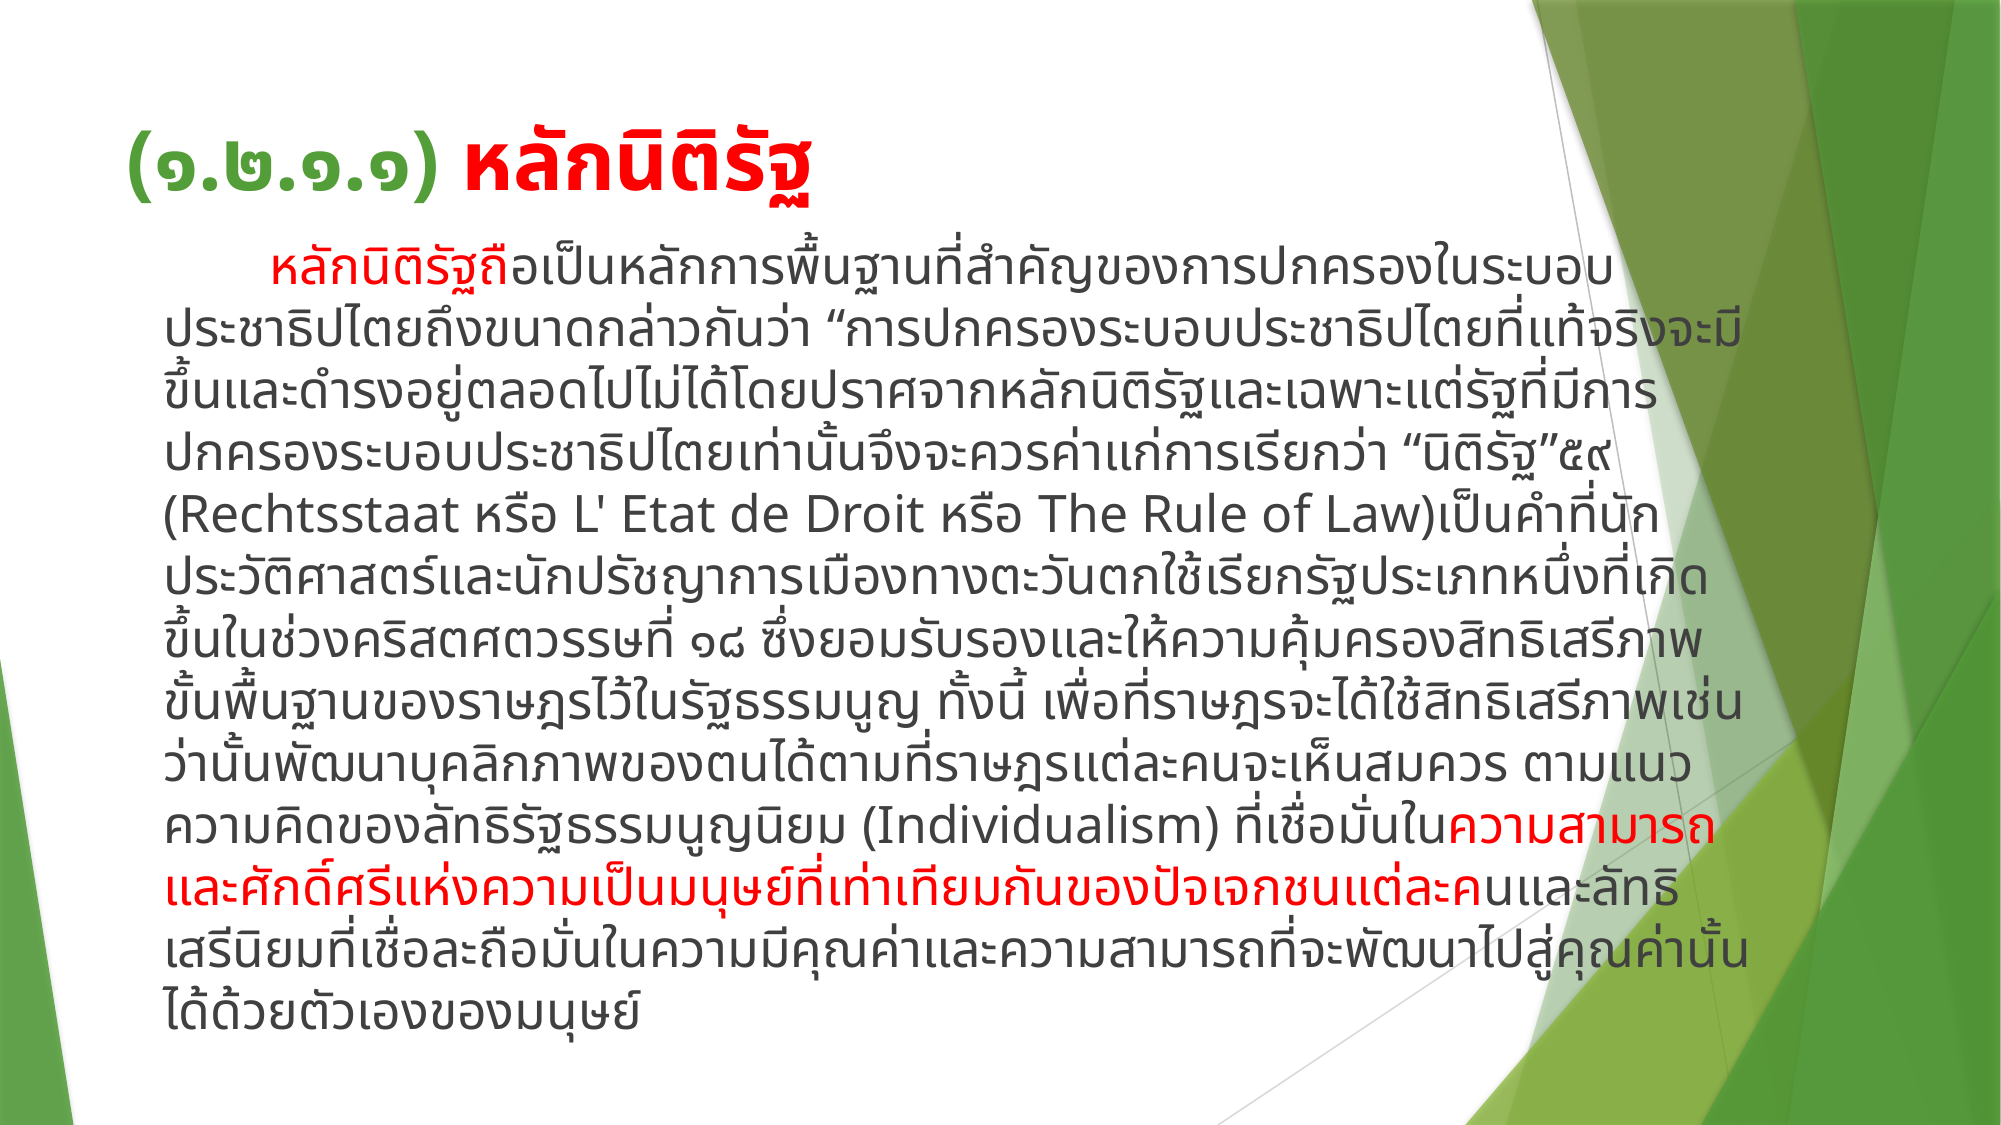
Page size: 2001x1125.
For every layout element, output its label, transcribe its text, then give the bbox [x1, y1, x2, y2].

title (๑.๒.๑.๑) หลักนิติรัฐ [111, 99, 1522, 317]
list หลักนิติรัฐถือเป็นหลักการพื้นฐานที่สำคัญของการปกครองในระบอบประชาธิปไตยถึงขนาดกล่าวกันว่า “การปกครองระบอบประชาธิปไตยที่แท้จริงจะมีขึ้นและดำรงอยู่ตลอดไปไม่ได้โดยปราศจากหลักนิติรัฐและเฉพาะแต่รัฐที่มีการปกครองระบอบประชาธิปไตยเท่านั้นจึงจะควรค่าแก่การเรียกว่า “นิติรัฐ”๕๙ (Rechtsstaat หรือ L' Etat de Droit หรือ The Rule of Law)เป็นคำที่นักประวัติศาสตร์และนักปรัชญาการเมืองทางตะวันตกใช้เรียกรัฐประเภทหนึ่งที่เกิดขึ้นในช่วงคริสตศตวรรษที่ ๑๘ ซึ่งยอมรับรองและให้ความคุ้มครองสิทธิเสรีภาพขั้นพื้นฐานของราษฎรไว้ในรัฐธรรมนูญ ทั้งนี้ เพื่อที่ราษฎรจะได้ใช้สิทธิเสรีภาพเช่นว่านั้นพัฒนาบุคลิกภาพของตนได้ตามที่ราษฎรแต่ละคนจะเห็นสมควร ตามแนวความคิดของลัทธิรัฐธรรมนูญนิยม (Individualism) ที่เชื่อมั่นในความสามารถและศักดิ์ศรีแห่งความเป็นมนุษย์ที่เท่าเทียมกันของปัจเจกชนแต่ละคนและลัทธิเสรีนิยมที่เชื่อละถือมั่นในความมีคุณค่าและความสามารถที่จะพัฒนาไปสู่คุณค่านั้นได้ด้วยตัวเองของมนุษย์ [148, 224, 1775, 1059]
